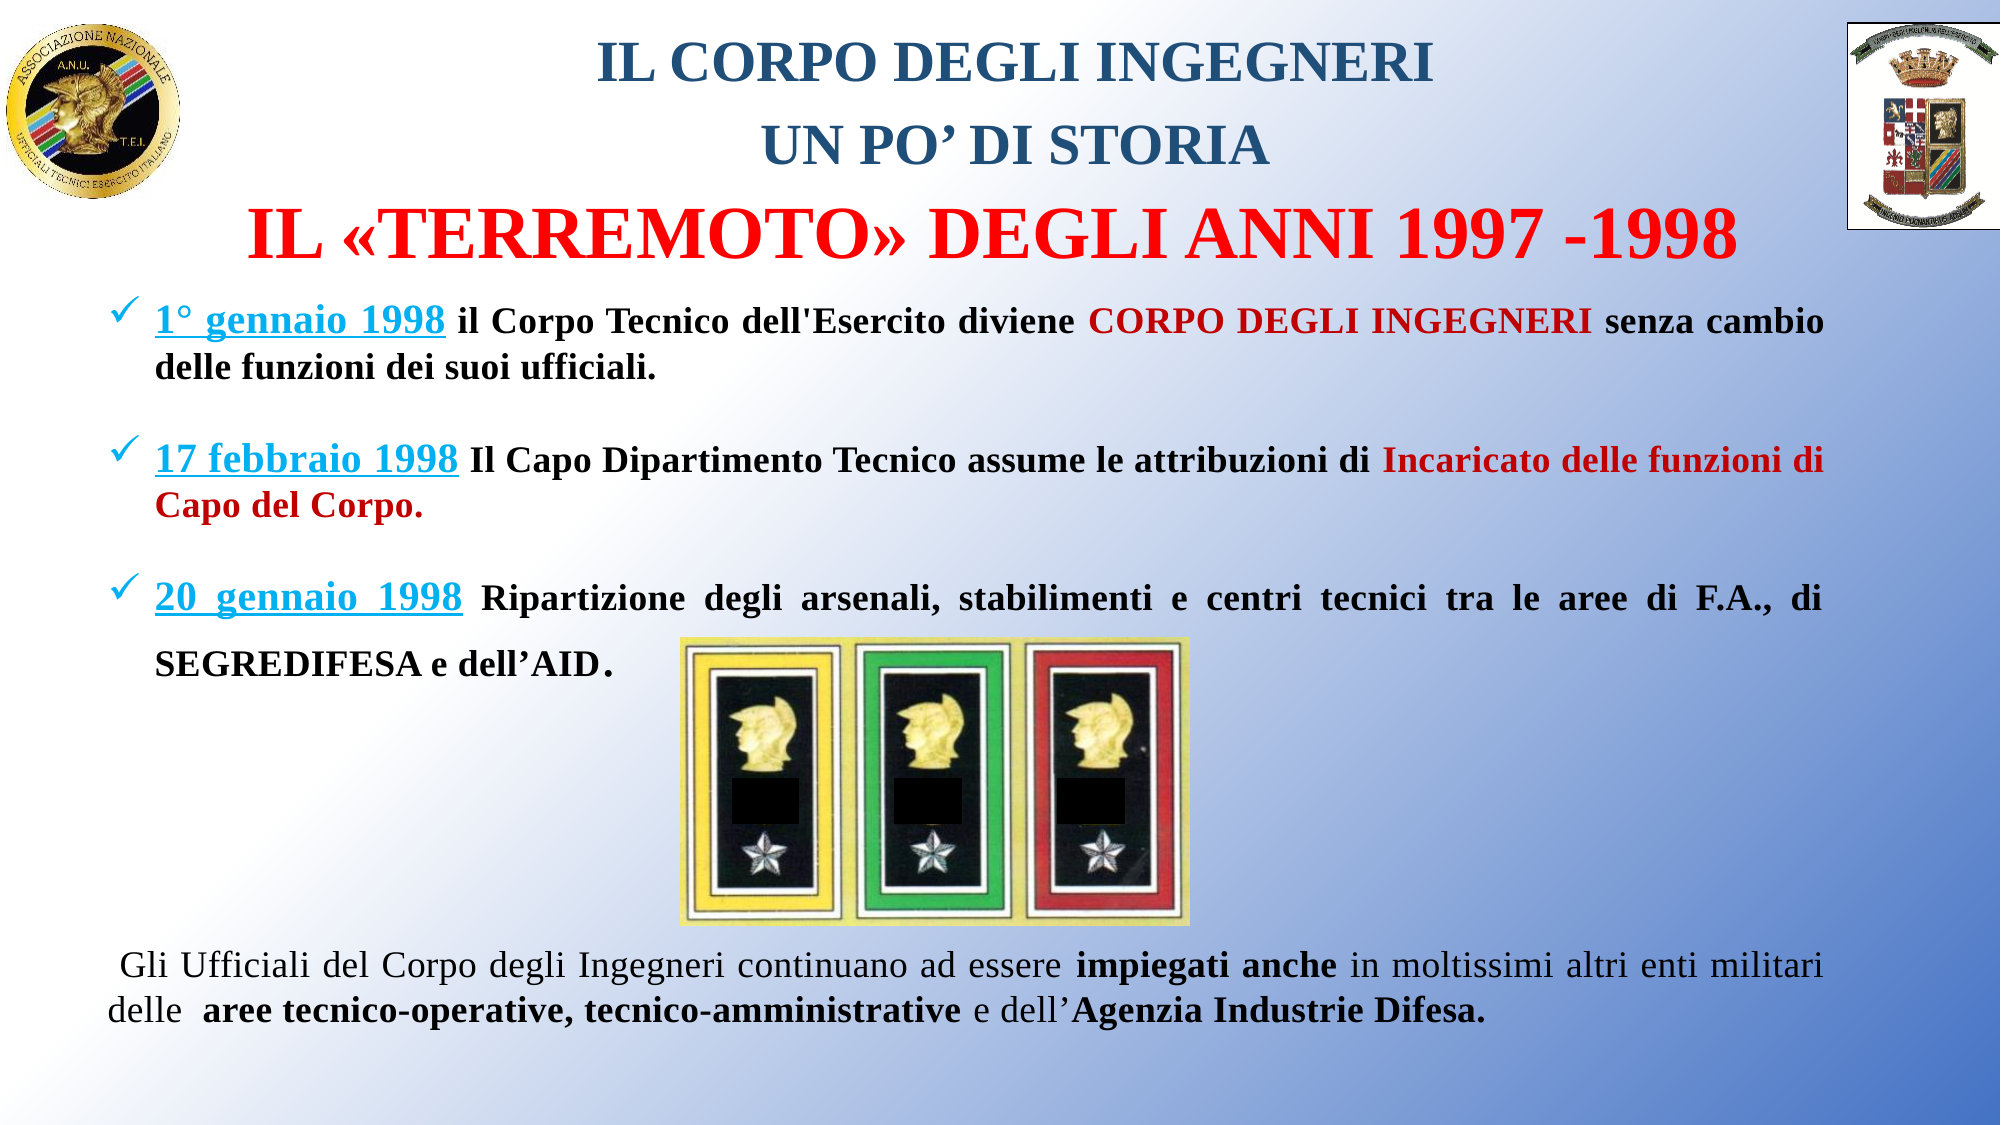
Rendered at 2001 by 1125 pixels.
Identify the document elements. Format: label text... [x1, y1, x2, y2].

picture [1848, 23, 2000, 229]
picture [680, 637, 1190, 926]
picture [6, 23, 180, 199]
text_box 1° gennaio 1998 il Corpo Tecnico dell'Esercito diviene CORPO DEGLI INGEGNERI senza cambio delle funzioni dei suoi ufficiali. 17 febbraio 1998 Il Capo Dipartimento Tecnico assume le attribuzioni di Incaricato delle funzioni di Capo del Corpo. 20 gennaio 1998 Ripartizione degli arsenali, stabilimenti e centri tecnici tra le aree di F.A., di SEGREDIFESA e dell’AID. Gli Ufficiali del Corpo degli Ingegneri continuano ad essere impiegati anche in moltissimi altri enti militari delle aree tecnico-operative, tecnico-amministrative e dell’Agenzia Industrie Difesa. [92, 286, 1841, 1123]
subtitle IL CORPO DEGLI INGEGNERI UN PO’ DI STORIA [209, 23, 1822, 199]
text_box IL «TERREMOTO» DEGLI ANNI 1997 -1998 [231, 175, 1769, 281]
